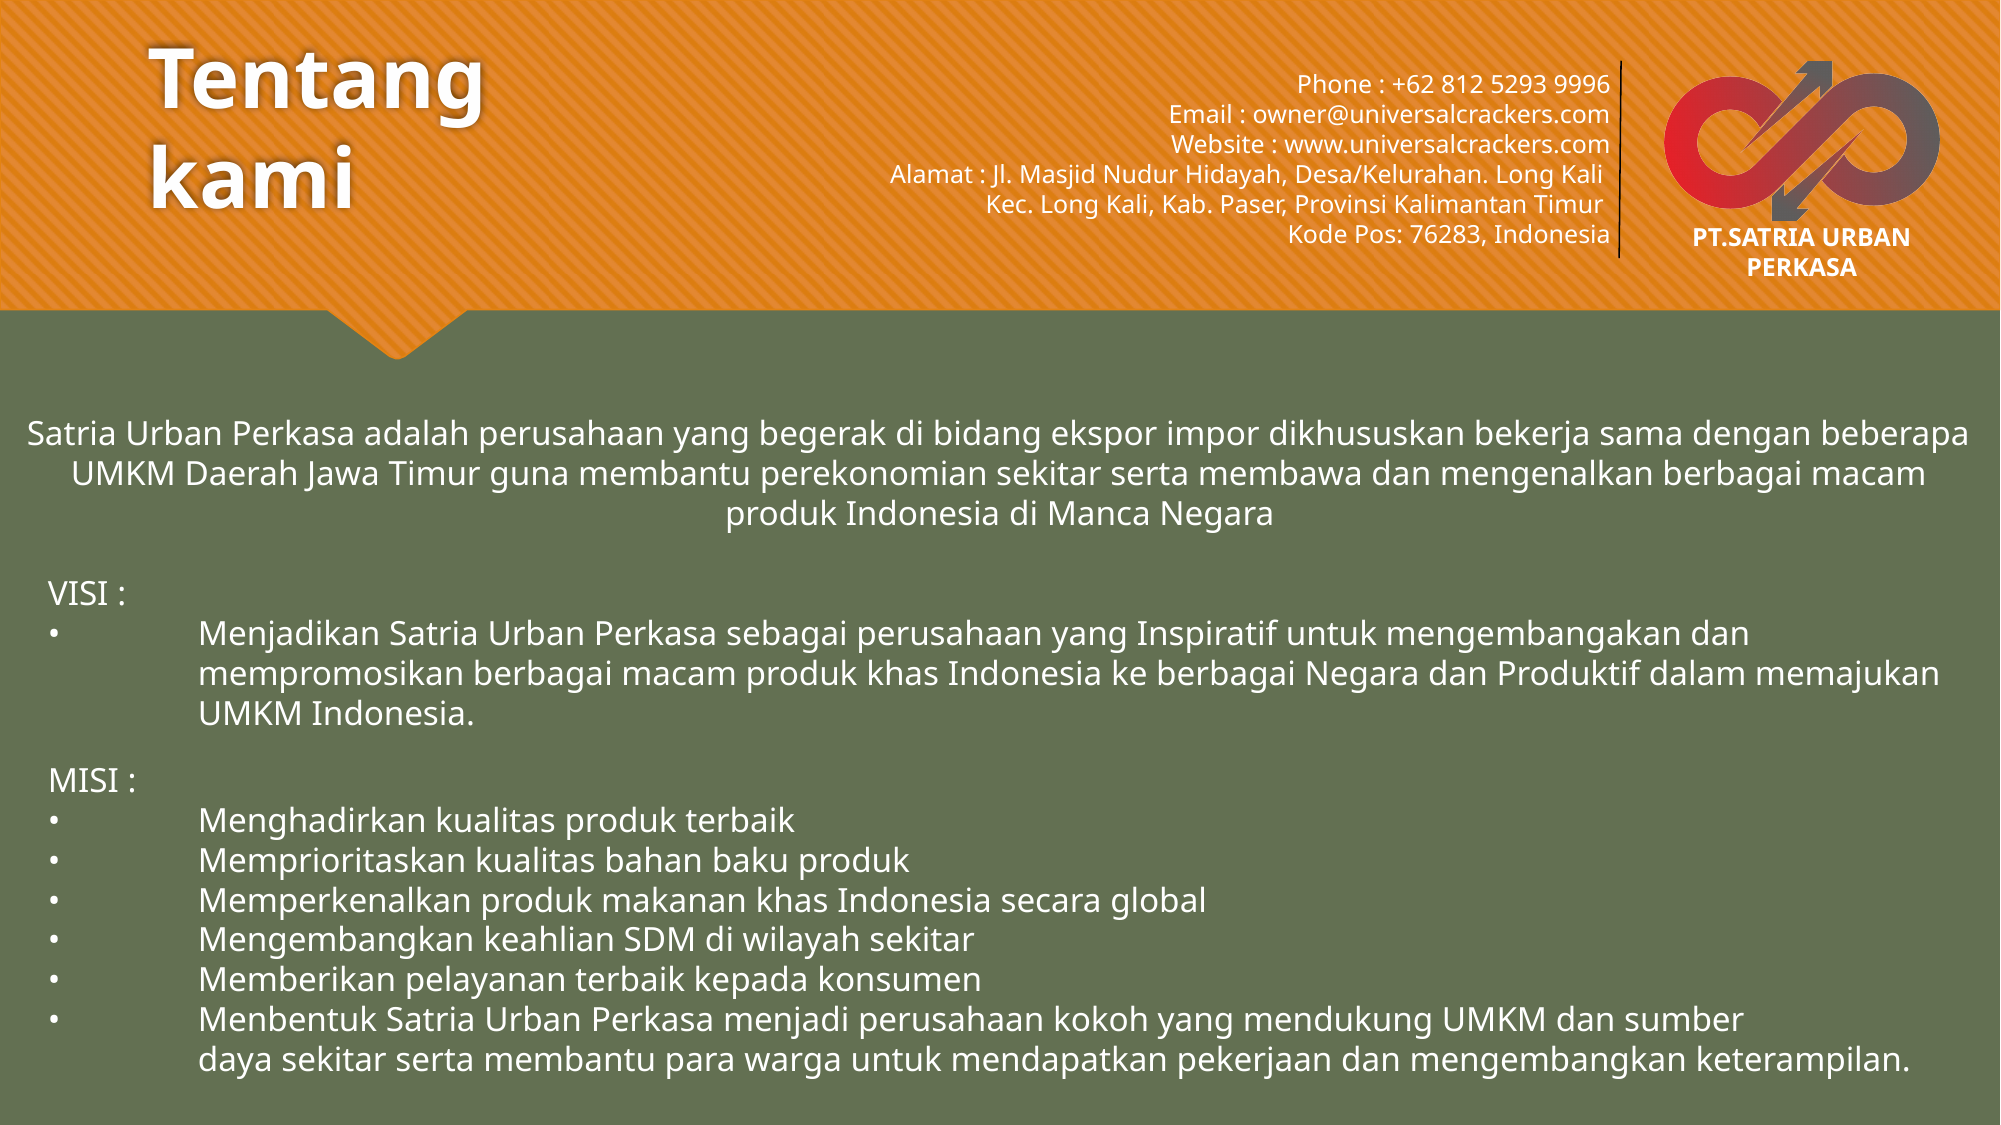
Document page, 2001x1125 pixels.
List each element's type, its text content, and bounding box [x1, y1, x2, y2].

text_box MISI : • Menghadirkan kualitas produk terbaik • Memprioritaskan kualitas bahan baku produk • Memperkenalkan produk makanan khas Indonesia secara global • Mengembangkan keahlian SDM di wilayah sekitar • Memberikan pelayanan terbaik kepada konsumen • Menbentuk Satria Urban Perkasa menjadi perusahaan kokoh yang mendukung UMKM dan sumber daya sekitar serta membantu para warga untuk mendapatkan pekerjaan dan mengembangkan keterampilan. [33, 751, 1967, 1086]
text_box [773, 60, 1979, 260]
text_box Satria Urban Perkasa adalah perusahaan yang begerak di bidang ekspor impor dikhususkan bekerja sama dengan beberapa UMKM Daerah Jawa Timur guna membantu perekonomian sekitar serta membawa dan mengenalkan berbagai macam produk Indonesia di Manca Negara [0, 404, 2000, 540]
text_box VISI : • Menjadikan Satria Urban Perkasa sebagai perusahaan yang Inspiratif untuk mengembangakan dan mempromosikan berbagai macam produk khas Indonesia ke berbagai Negara dan Produktif dalam memajukan UMKM Indonesia. [33, 565, 1967, 740]
title Tentang kami [132, 73, 732, 233]
